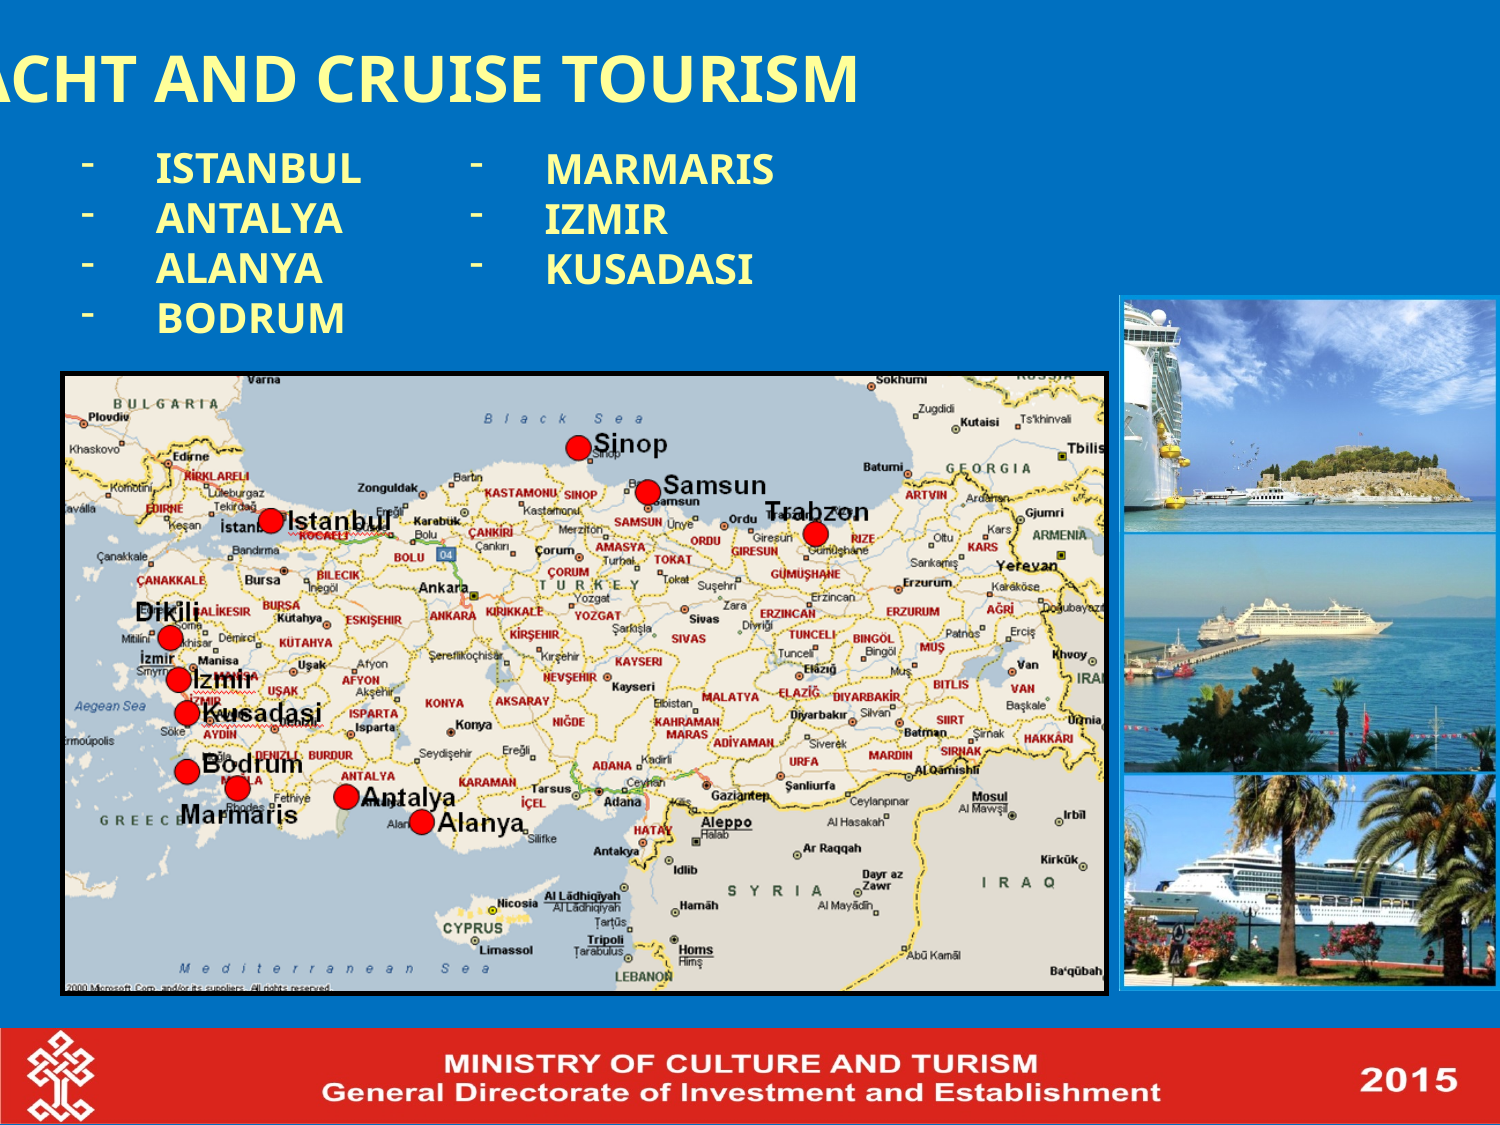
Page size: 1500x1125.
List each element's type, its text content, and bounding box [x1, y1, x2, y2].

picture [64, 375, 1105, 992]
picture [1118, 295, 1500, 992]
text_box YACHT AND CRUISE TOURISM [0, 30, 876, 124]
picture [1123, 300, 1498, 986]
text_box ISTANBUL ANTALYA ALANYA BODRUM [65, 113, 420, 371]
text_box MARMARIS IZMIR KUSADASI [454, 111, 845, 324]
picture [0, 1027, 1500, 1124]
